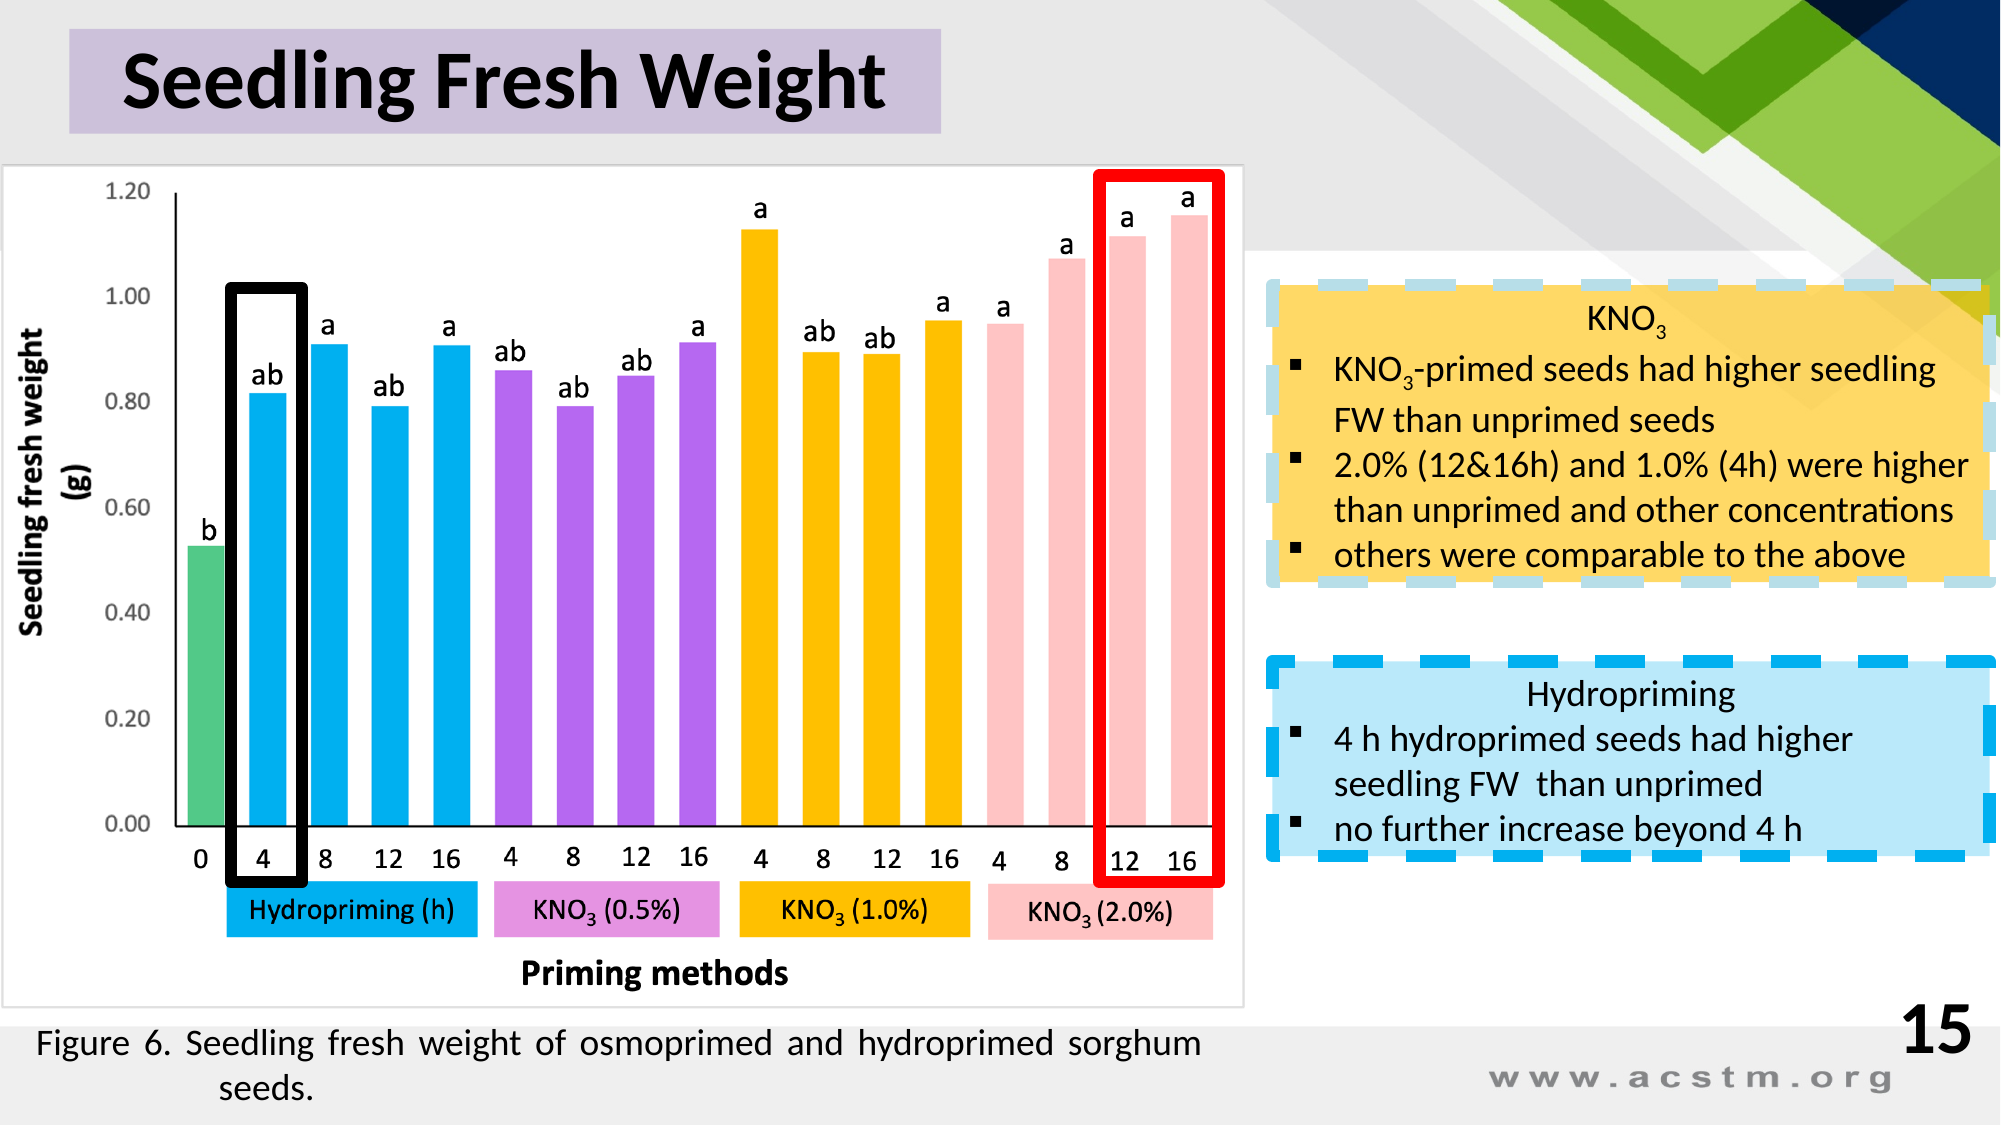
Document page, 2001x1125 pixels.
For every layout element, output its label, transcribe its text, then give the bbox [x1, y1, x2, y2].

text_box Seedling Fresh Weight [69, 28, 942, 134]
picture [0, 0, 2001, 1125]
text_box Hydropriming 4 h hydroprimed seeds had higher seedling FW than unprimed no further increase beyond 4 h [1272, 661, 1990, 857]
text_box 15 [1863, 970, 2000, 1076]
text_box KNO3 KNO3-primed seeds had higher seedling FW than unprimed seeds 2.0% (12&16h) and 1.0% (4h) were higher than unprimed and other concentrations others were comparable to the above [1272, 285, 1990, 583]
text_box Figure 6. Seedling fresh weight of osmoprimed and hydroprimed sorghum seeds. [21, 1026, 1219, 1116]
